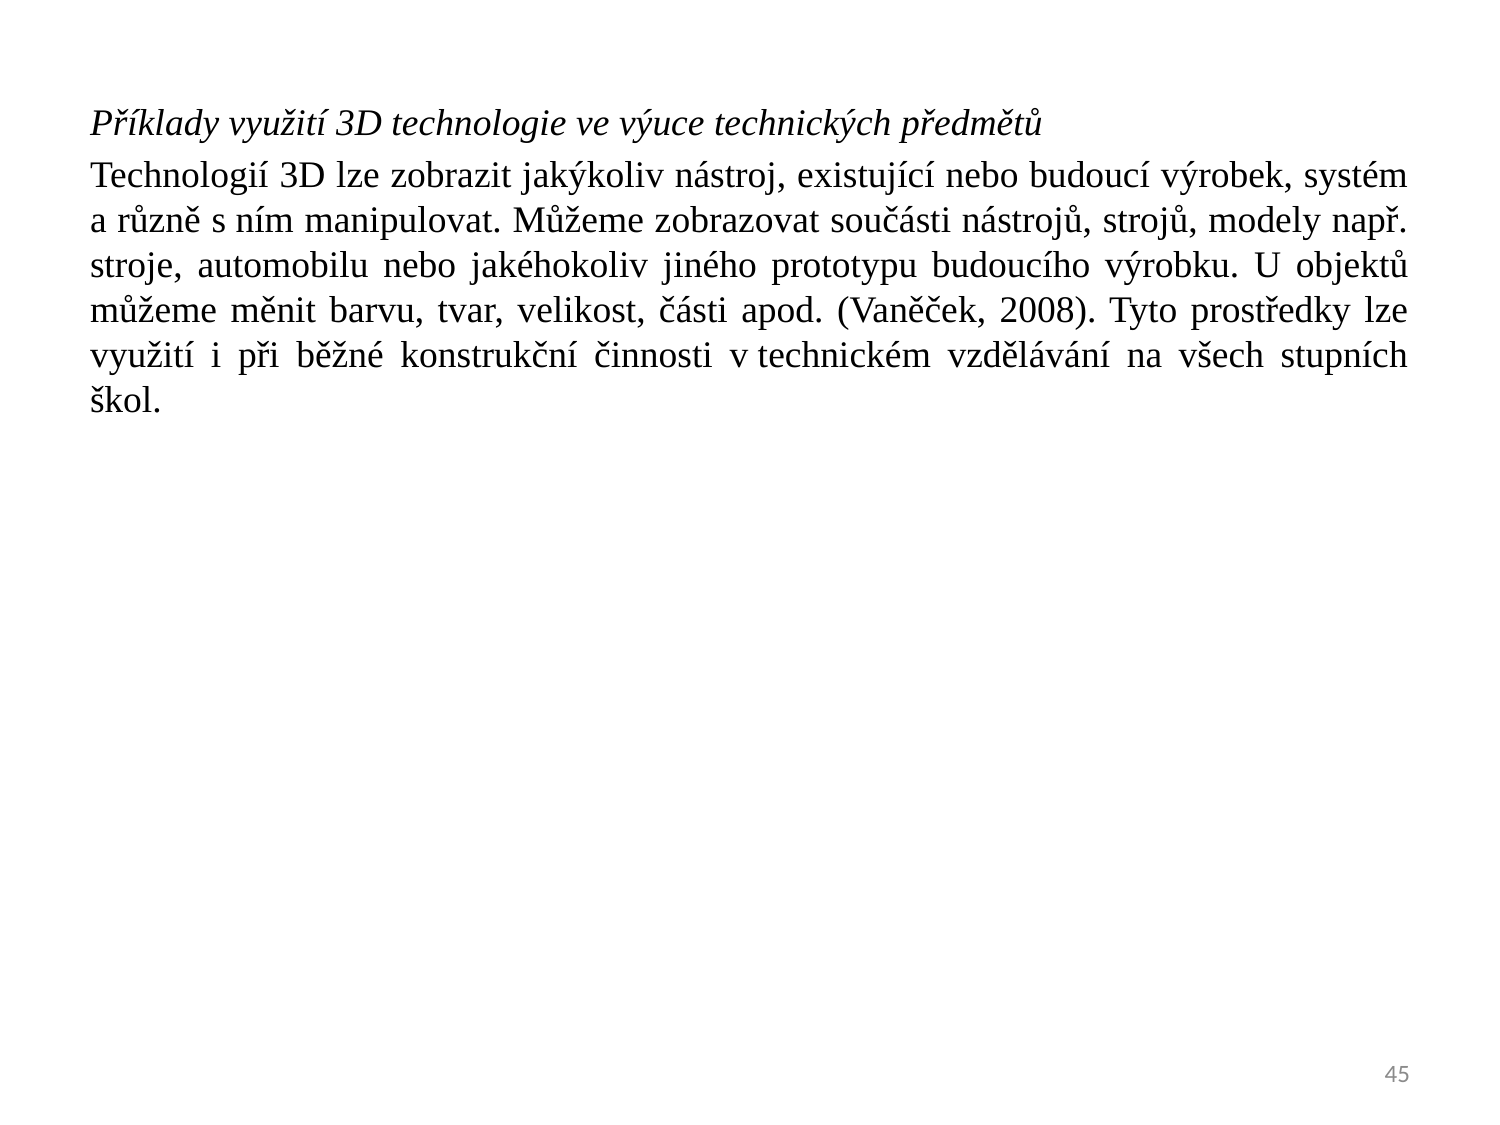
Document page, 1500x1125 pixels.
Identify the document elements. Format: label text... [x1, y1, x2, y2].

list Příklady využití 3D technologie ve výuce technických předmětů Technologií 3D lze zobrazit jakýkoliv nástroj, existující nebo budoucí výrobek, systém a různě s ním manipulovat. Můžeme zobrazovat součásti nástrojů, strojů, modely např. stroje, automobilu nebo jakéhokoliv jiného prototypu budoucího výrobku. U objektů můžeme měnit barvu, tvar, velikost, části apod. (Vaněček, 2008). Tyto prostředky lze využití i při běžné konstrukční činnosti v technickém vzdělávání na všech stupních škol. [75, 90, 1425, 1005]
slide_number 45 [1074, 1042, 1425, 1103]
